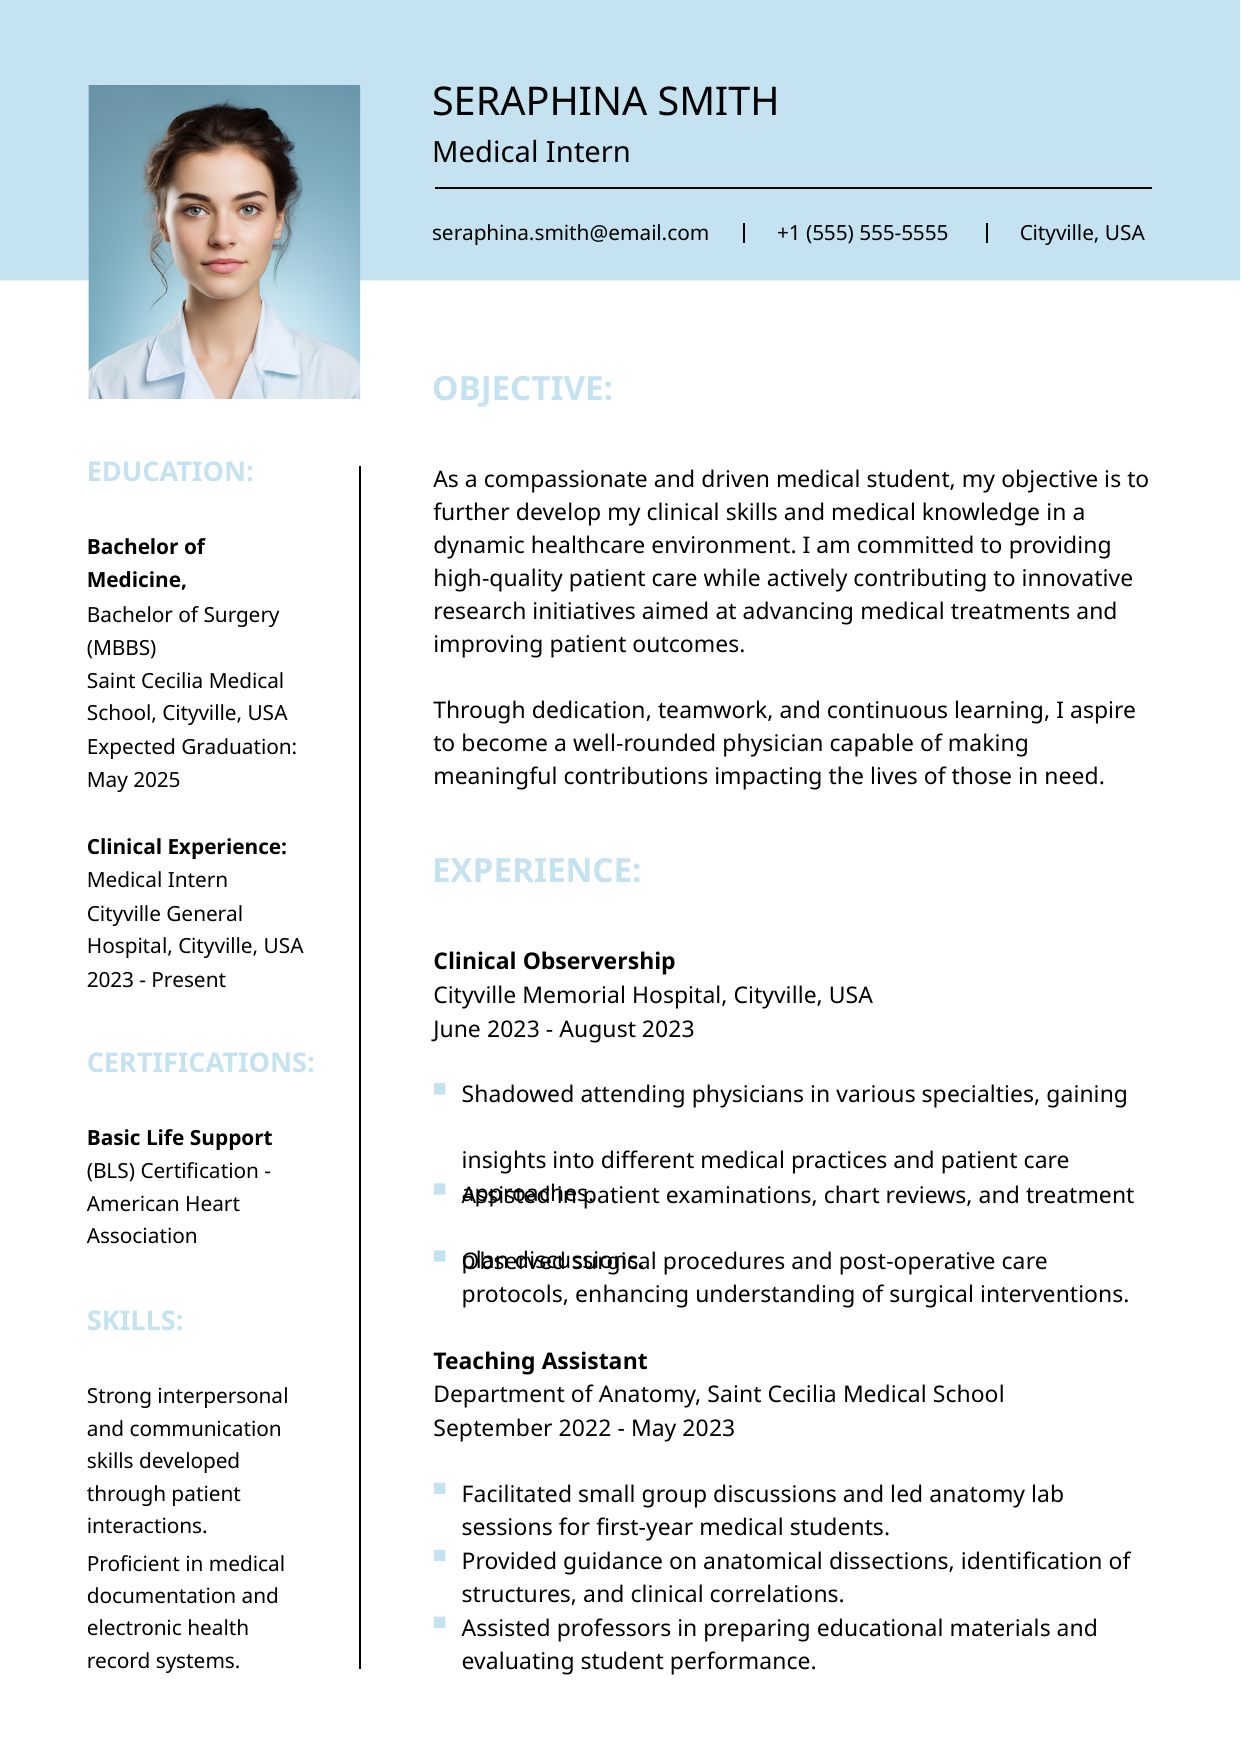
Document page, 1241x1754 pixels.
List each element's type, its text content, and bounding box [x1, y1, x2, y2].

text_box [433, 1473, 1147, 1670]
text_box OBJECTIVE: [432, 366, 716, 407]
text_box As a compassionate and driven medical student, my objective is to further develop my clinical skills and medical knowledge in a dynamic healthcare environment. I am committed to providing high-quality patient care while actively contributing to innovative research initiatives aimed at advancing medical treatments and improving patient outcomes. Through dedication, teamwork, and continuous learning, I aspire to become a well-rounded physician capable of making meaningful contributions impacting the lives of those in need. [433, 459, 1151, 789]
picture [88, 85, 361, 399]
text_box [86, 1116, 348, 1242]
text_box seraphina.smith@email.com [432, 219, 716, 245]
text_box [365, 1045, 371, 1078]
text_box +1 (555) 555-5555 [764, 219, 967, 245]
text_box SERAPHINA SMITH [432, 76, 911, 124]
text_box SKILLS: [365, 1303, 371, 1337]
text_box Proficient in medical documentation and electronic health record systems. [86, 1542, 294, 1673]
text_box Medical Intern [432, 133, 911, 169]
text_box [433, 941, 1147, 1303]
text_box Cityville, USA [1019, 219, 1187, 245]
text_box [0, 0, 1241, 281]
text_box EXPERIENCE: [432, 849, 716, 890]
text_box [86, 526, 348, 785]
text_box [433, 1340, 1075, 1437]
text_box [86, 825, 348, 985]
text_box Strong interpersonal and communication skills developed through patient interactions. [86, 1375, 294, 1538]
text_box EDUCATION: [86, 454, 371, 488]
text_box CERTIFICATIONS: [86, 1045, 355, 1078]
text_box SKILLS: [86, 1303, 355, 1337]
